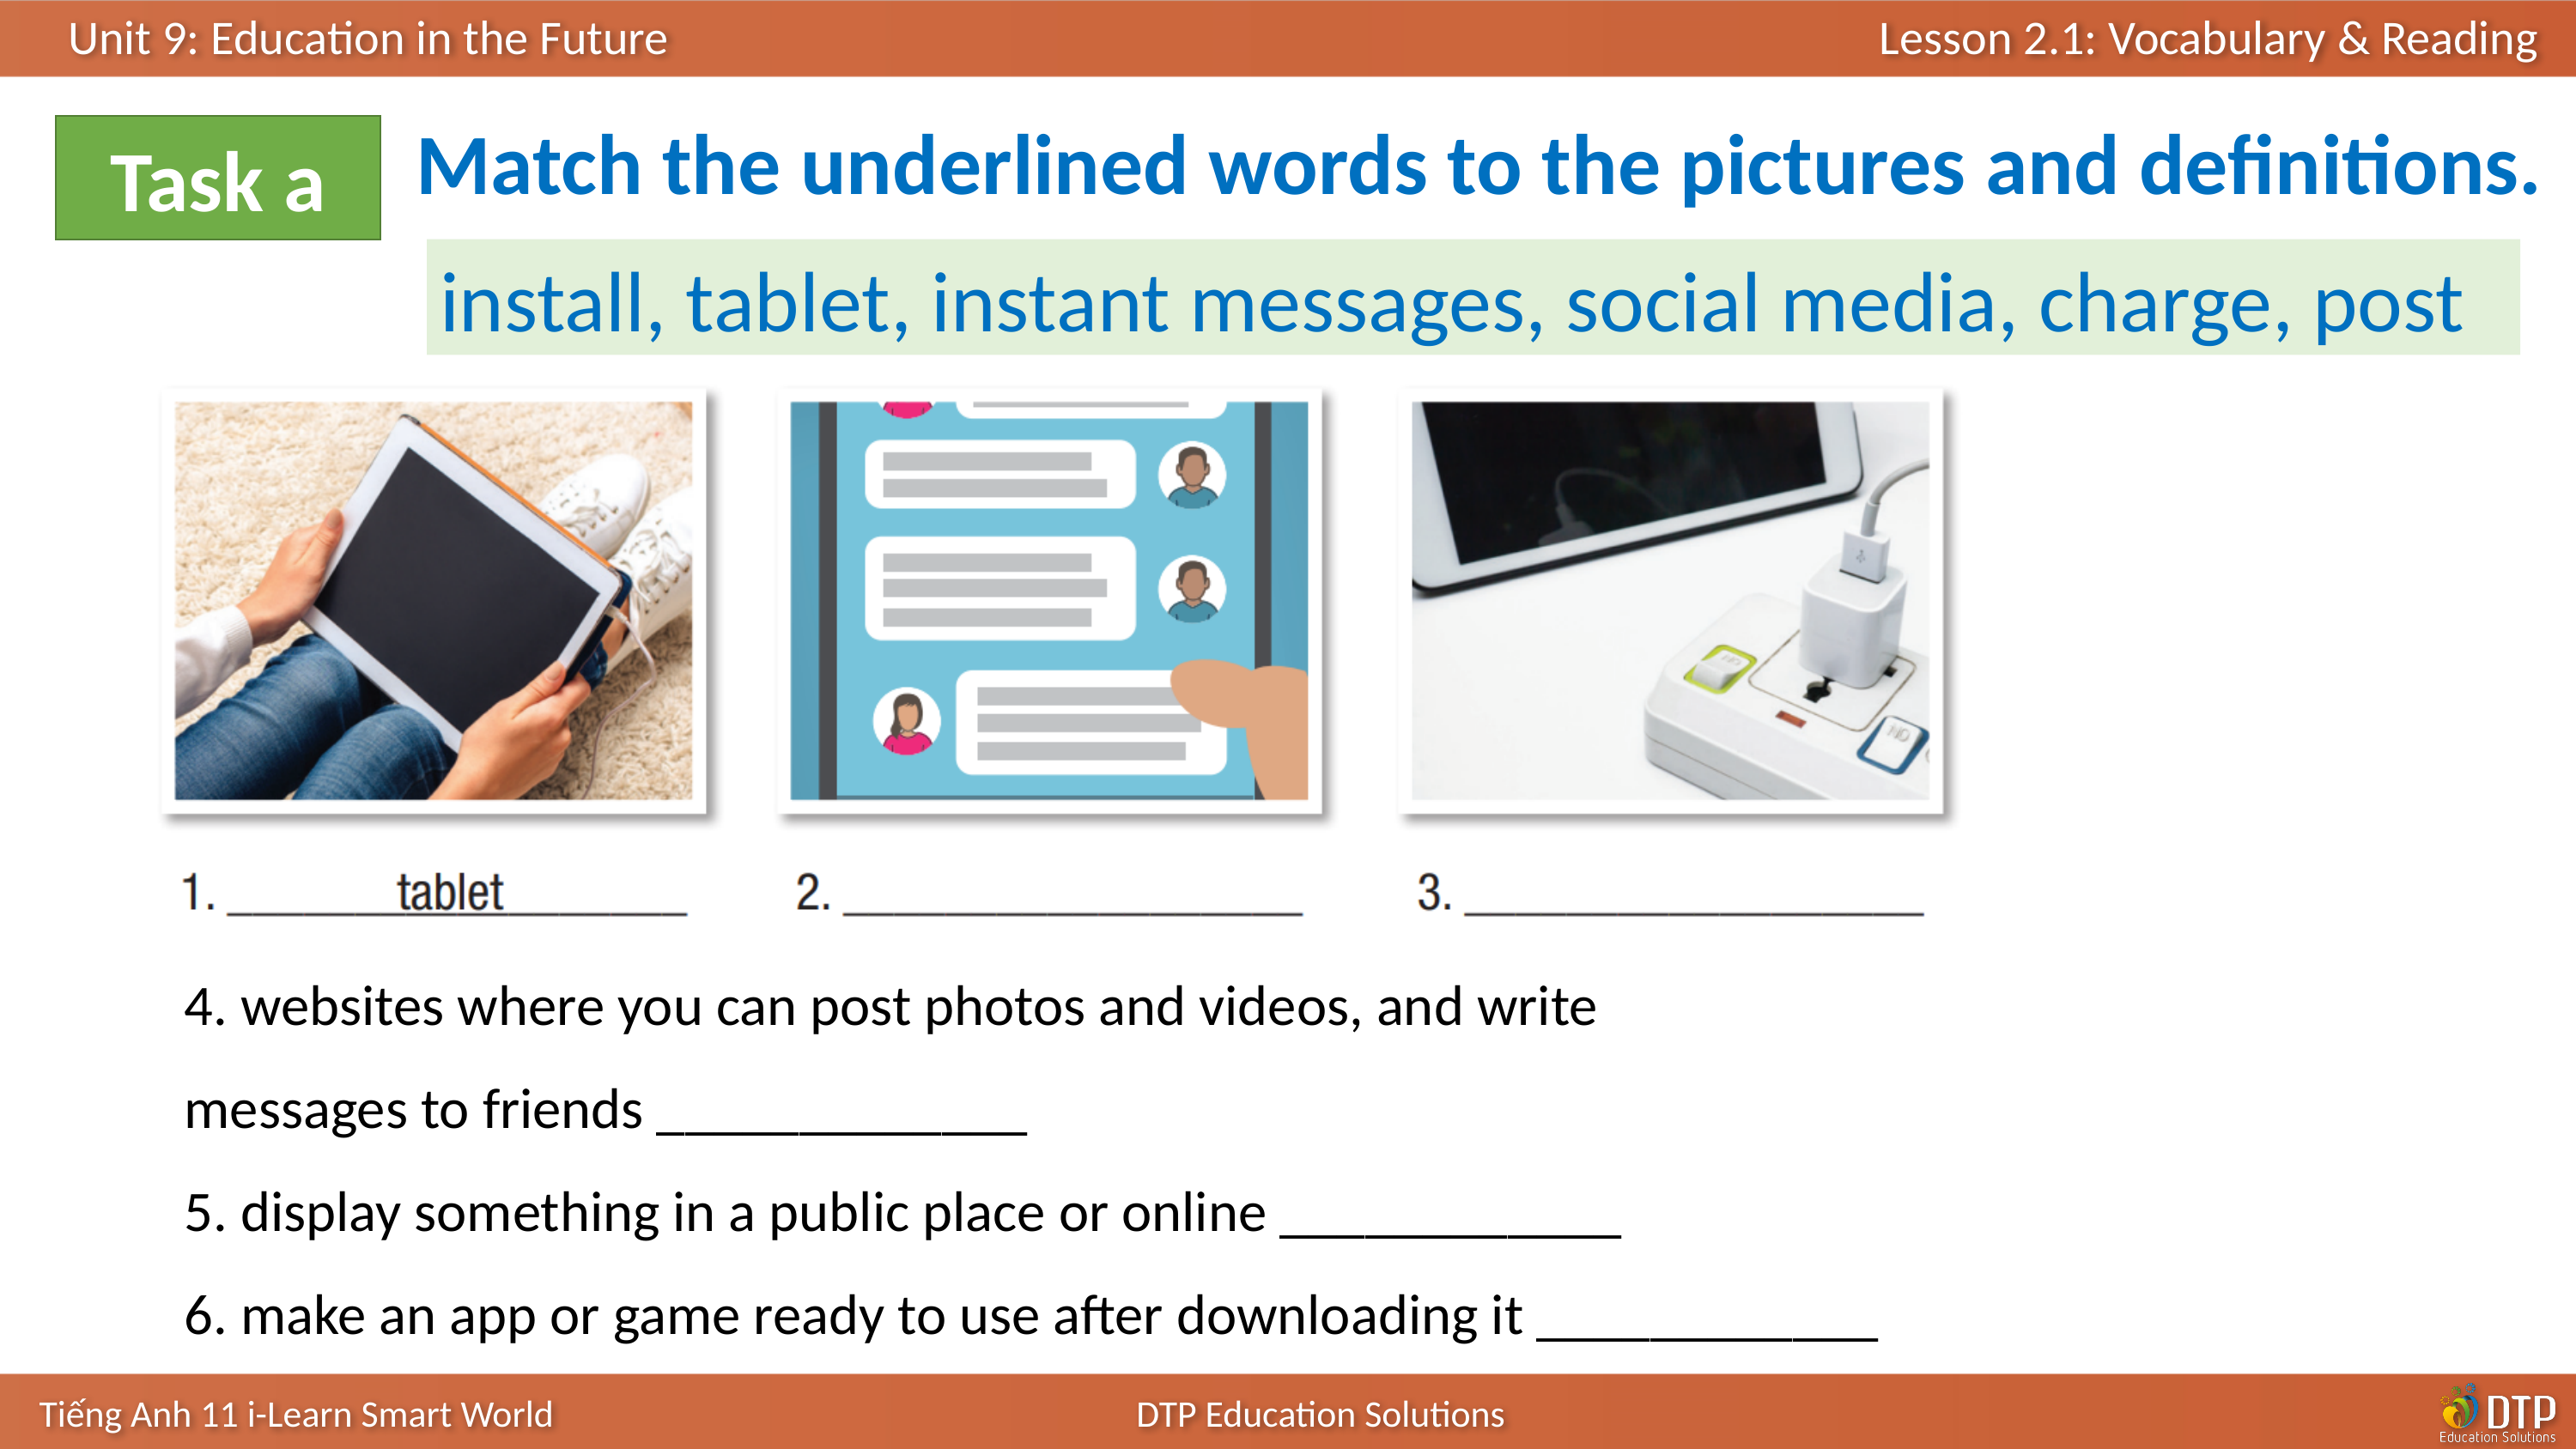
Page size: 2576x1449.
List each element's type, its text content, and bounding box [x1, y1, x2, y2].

picture [0, 0, 2576, 1449]
text_box 4. websites where you can post photos and videos, and write messages to friends _____________ 5. display something in a public place or online ____________ 6. make an app or game ready to use after downloading it ____________ [172, 927, 2213, 1353]
text_box Task a [55, 115, 381, 240]
text_box install, tablet, instant messages, social media, charge, post [427, 239, 2521, 355]
text_box Match the underlined words to the pictures and definitions. [403, 102, 2576, 218]
